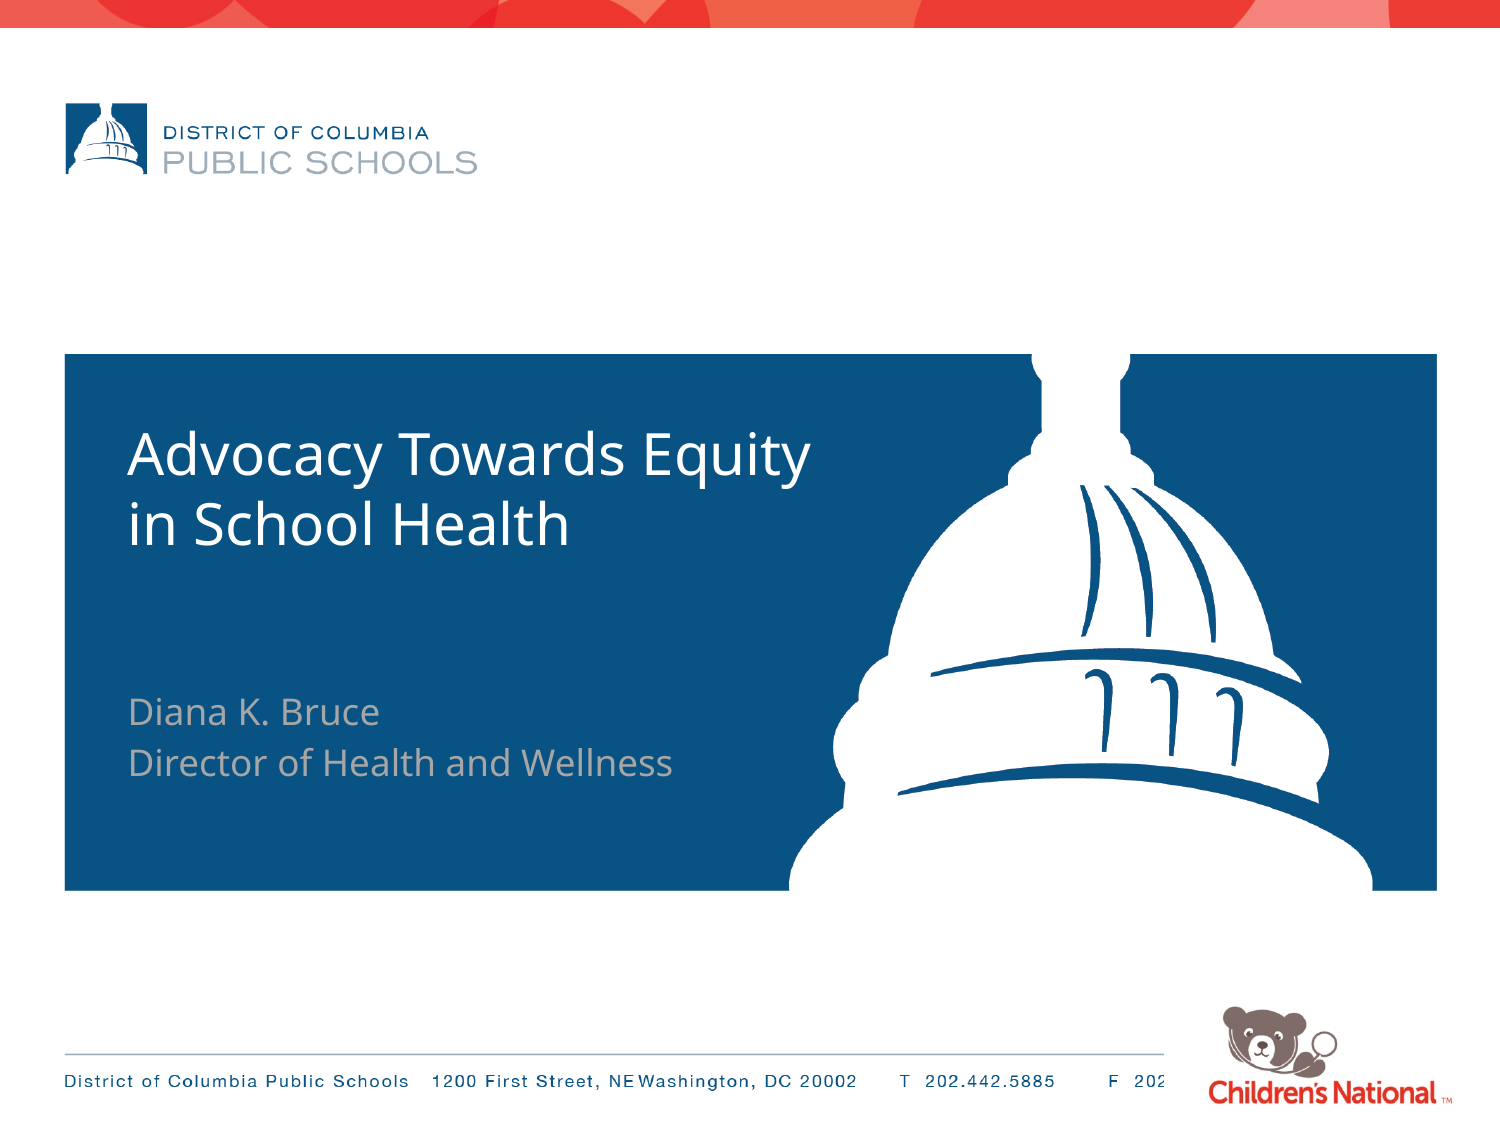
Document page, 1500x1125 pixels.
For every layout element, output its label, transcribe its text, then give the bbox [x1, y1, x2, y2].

subtitle Diana K. Bruce Director of Health and Wellness [112, 680, 739, 822]
title Advocacy Towards Equity in School Health [112, 409, 843, 651]
picture [0, 0, 1500, 1125]
